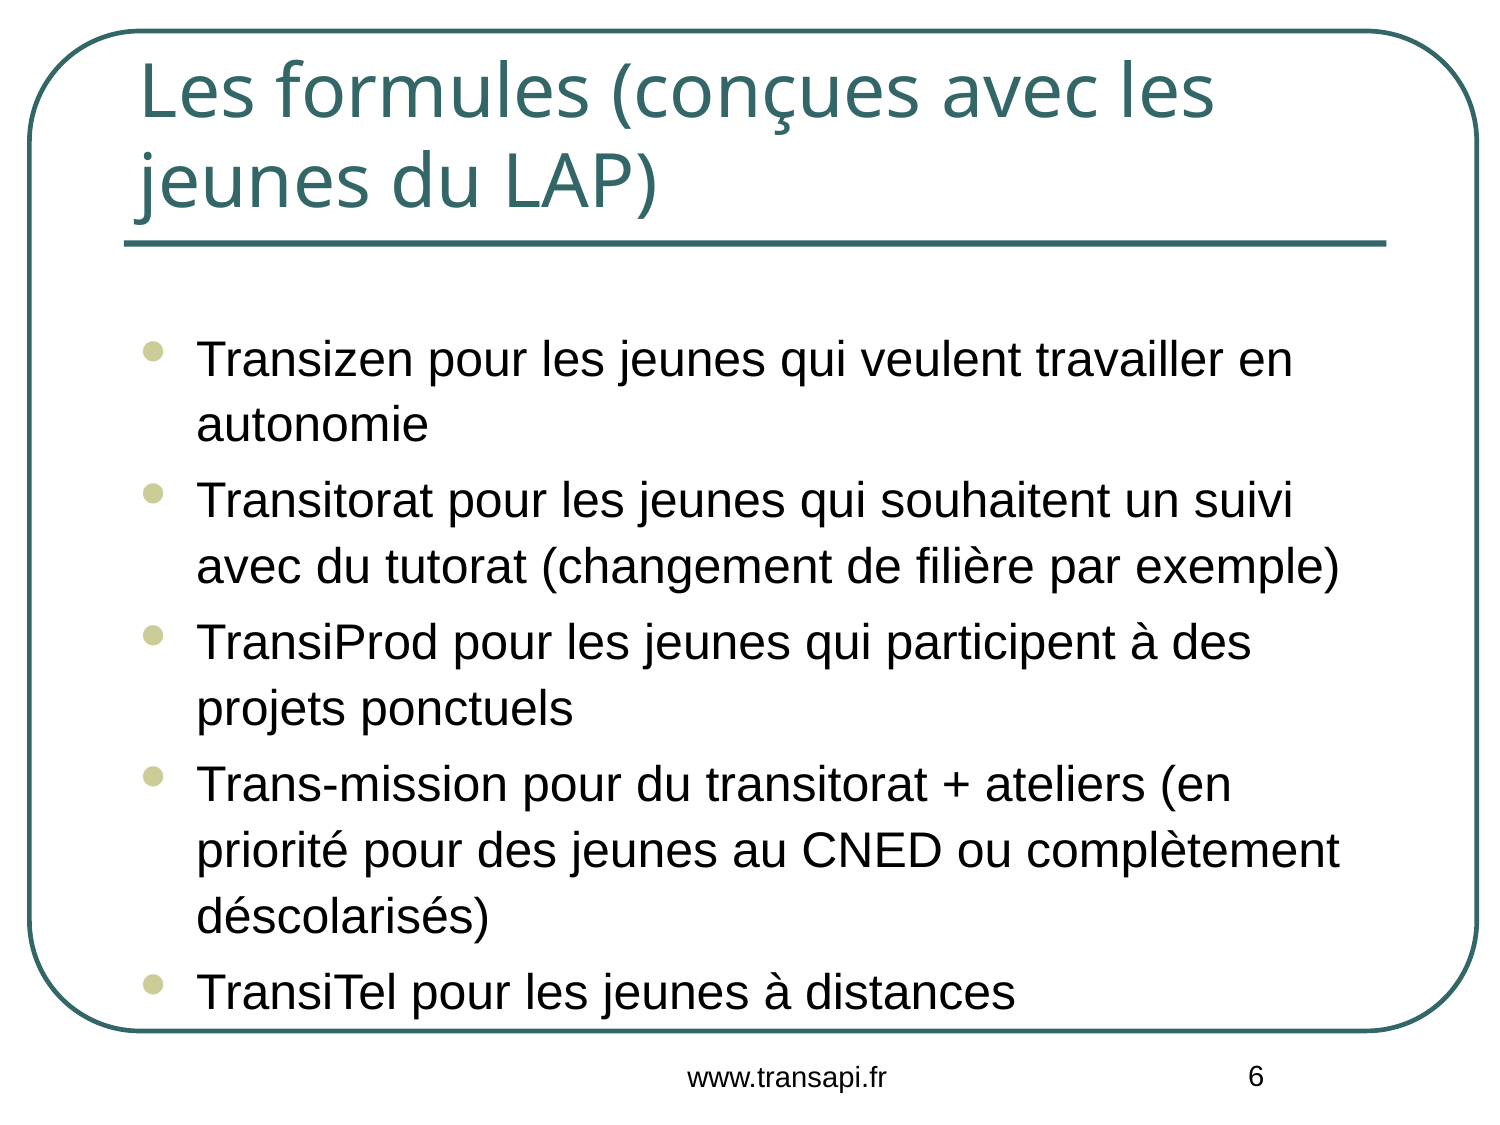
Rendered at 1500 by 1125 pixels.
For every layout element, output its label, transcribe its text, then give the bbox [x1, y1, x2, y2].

slide_number 6 [1125, 1050, 1388, 1125]
footer www.transapi.fr [549, 1050, 1025, 1125]
list Transizen pour les jeunes qui veulent travailler en autonomie Transitorat pour les jeunes qui souhaitent un suivi avec du tutorat (changement de filière par exemple) TransiProd pour les jeunes qui participent à des projets ponctuels Trans-mission pour du transitorat + ateliers (en priorité pour des jeunes au CNED ou complètement déscolarisés) TransiTel pour les jeunes à distances [124, 312, 1388, 976]
title Les formules (conçues avec les jeunes du LAP) [123, 42, 1387, 231]
